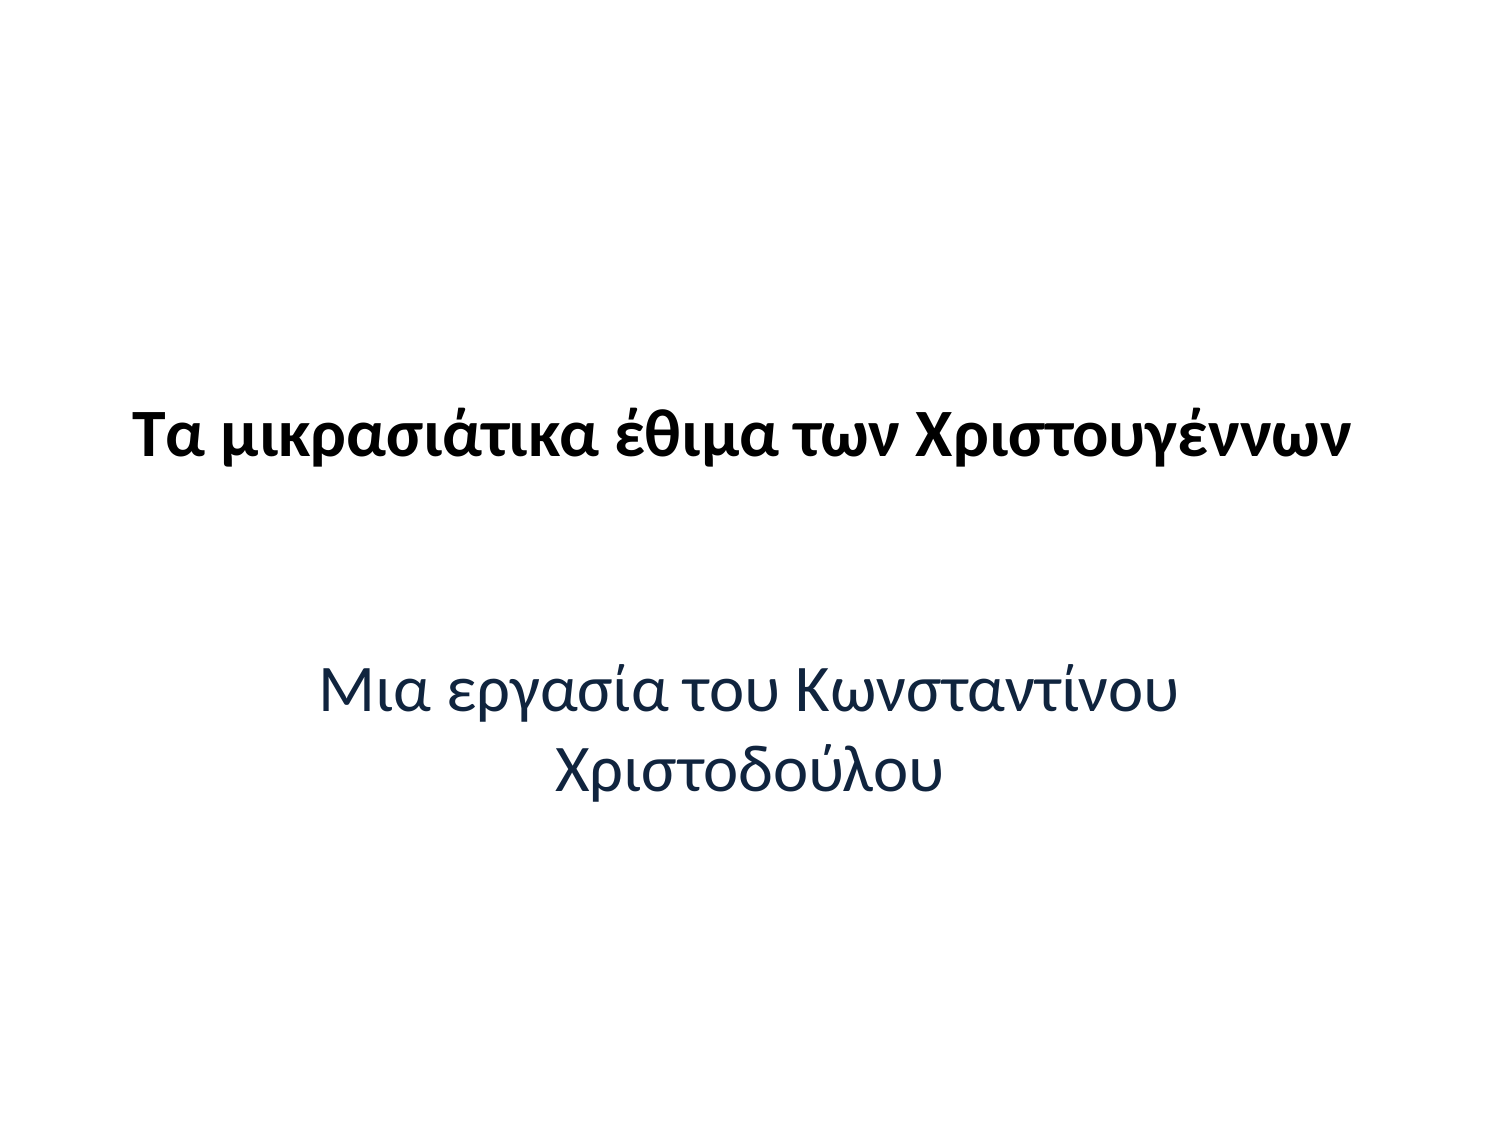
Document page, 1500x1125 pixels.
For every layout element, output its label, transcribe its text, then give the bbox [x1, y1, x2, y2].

subtitle Μια εργασία του Κωνσταντίνου Χριστοδούλου [225, 637, 1275, 925]
title Τα μικρασιάτικα έθιμα των Χριστουγέννων [112, 349, 1388, 591]
